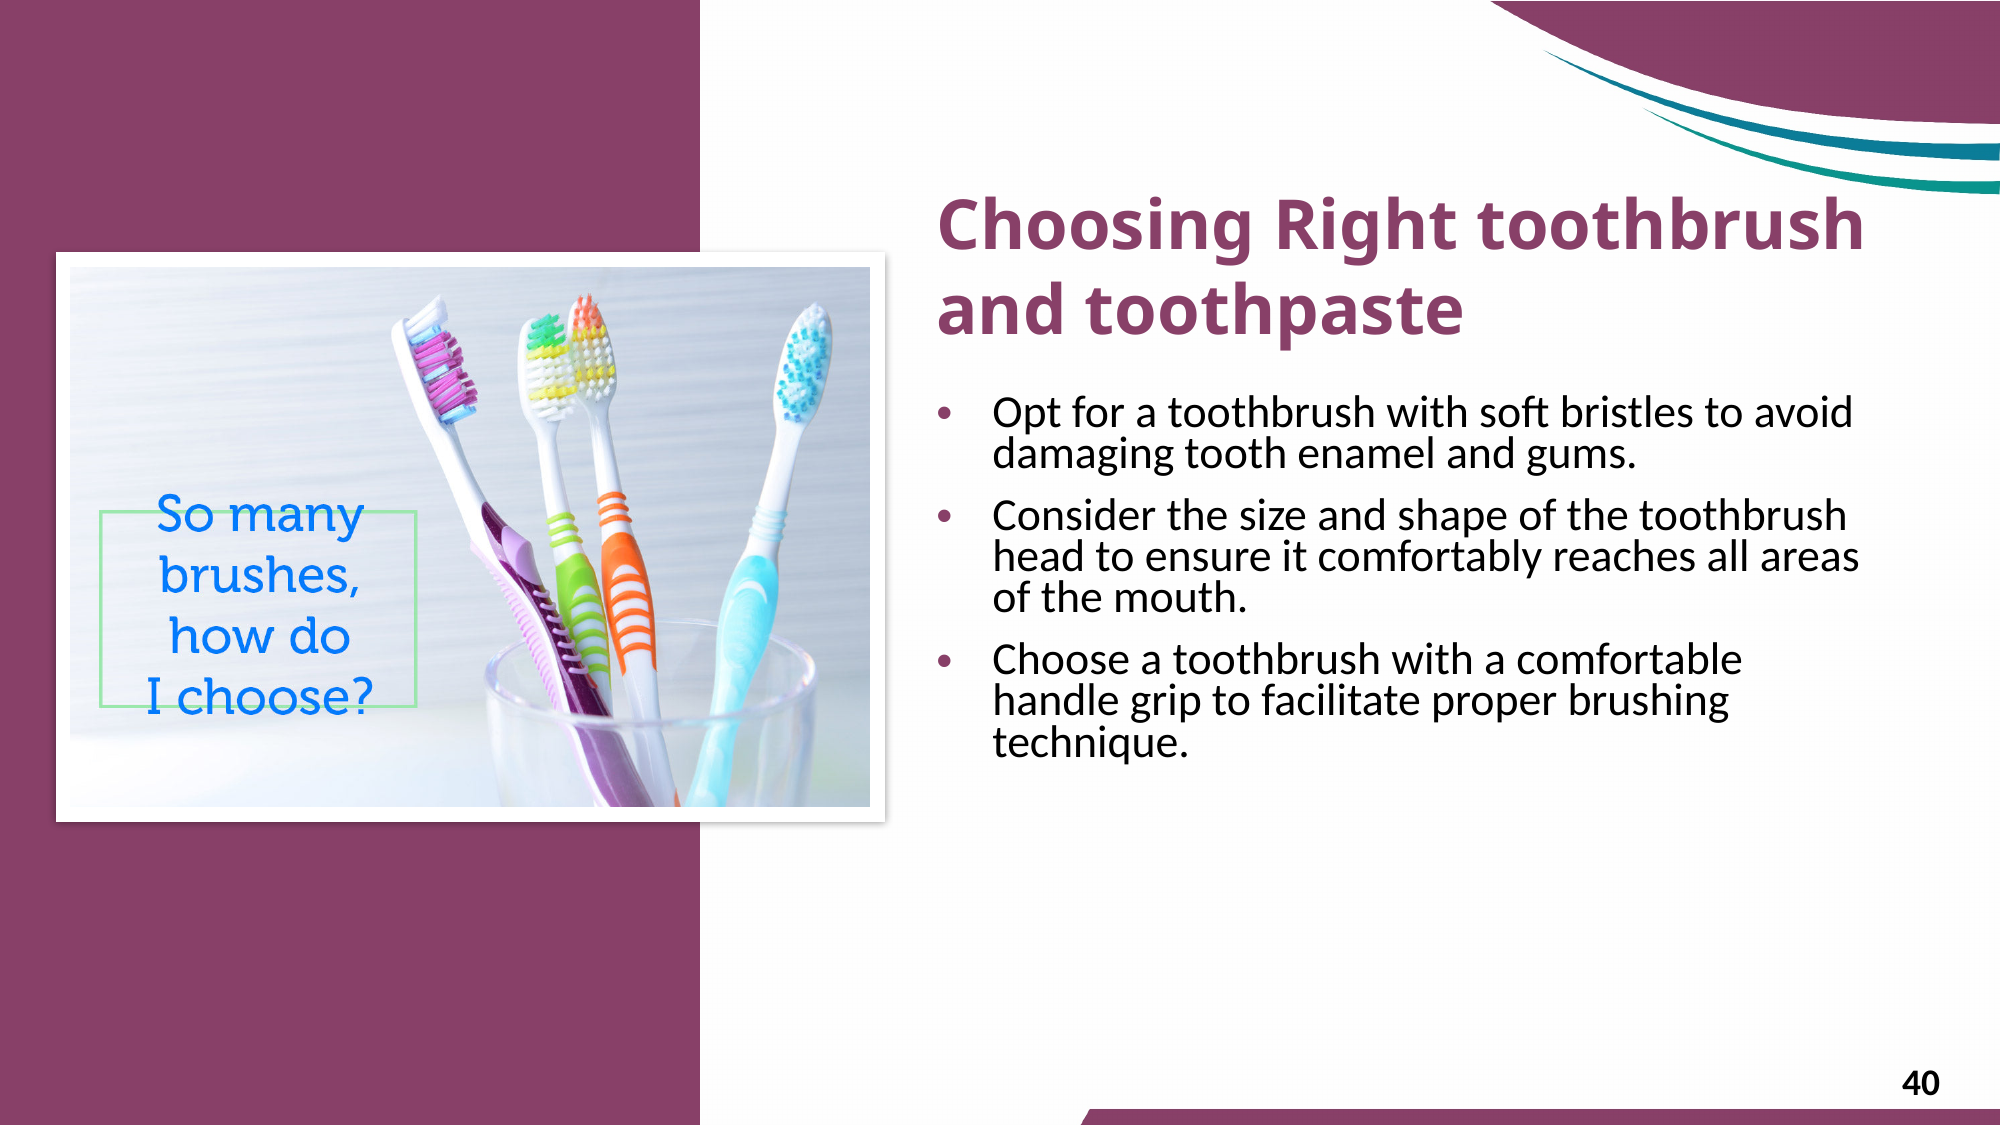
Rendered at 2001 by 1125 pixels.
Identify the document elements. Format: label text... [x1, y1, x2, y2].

text_box Opt for a toothbrush with soft bristles to avoid damaging tooth enamel and gums. Consider the size and shape of the toothbrush head to ensure it comfortably reaches all areas of the mouth. Choose a toothbrush with a comfortable handle grip to facilitate proper brushing technique. [921, 387, 1894, 873]
picture [701, 0, 2000, 1125]
text_box [0, 0, 701, 1125]
text_box 40 [1808, 1060, 2000, 1125]
picture [70, 266, 871, 808]
text_box Choosing Right toothbrush and toothpaste [921, 146, 1928, 387]
